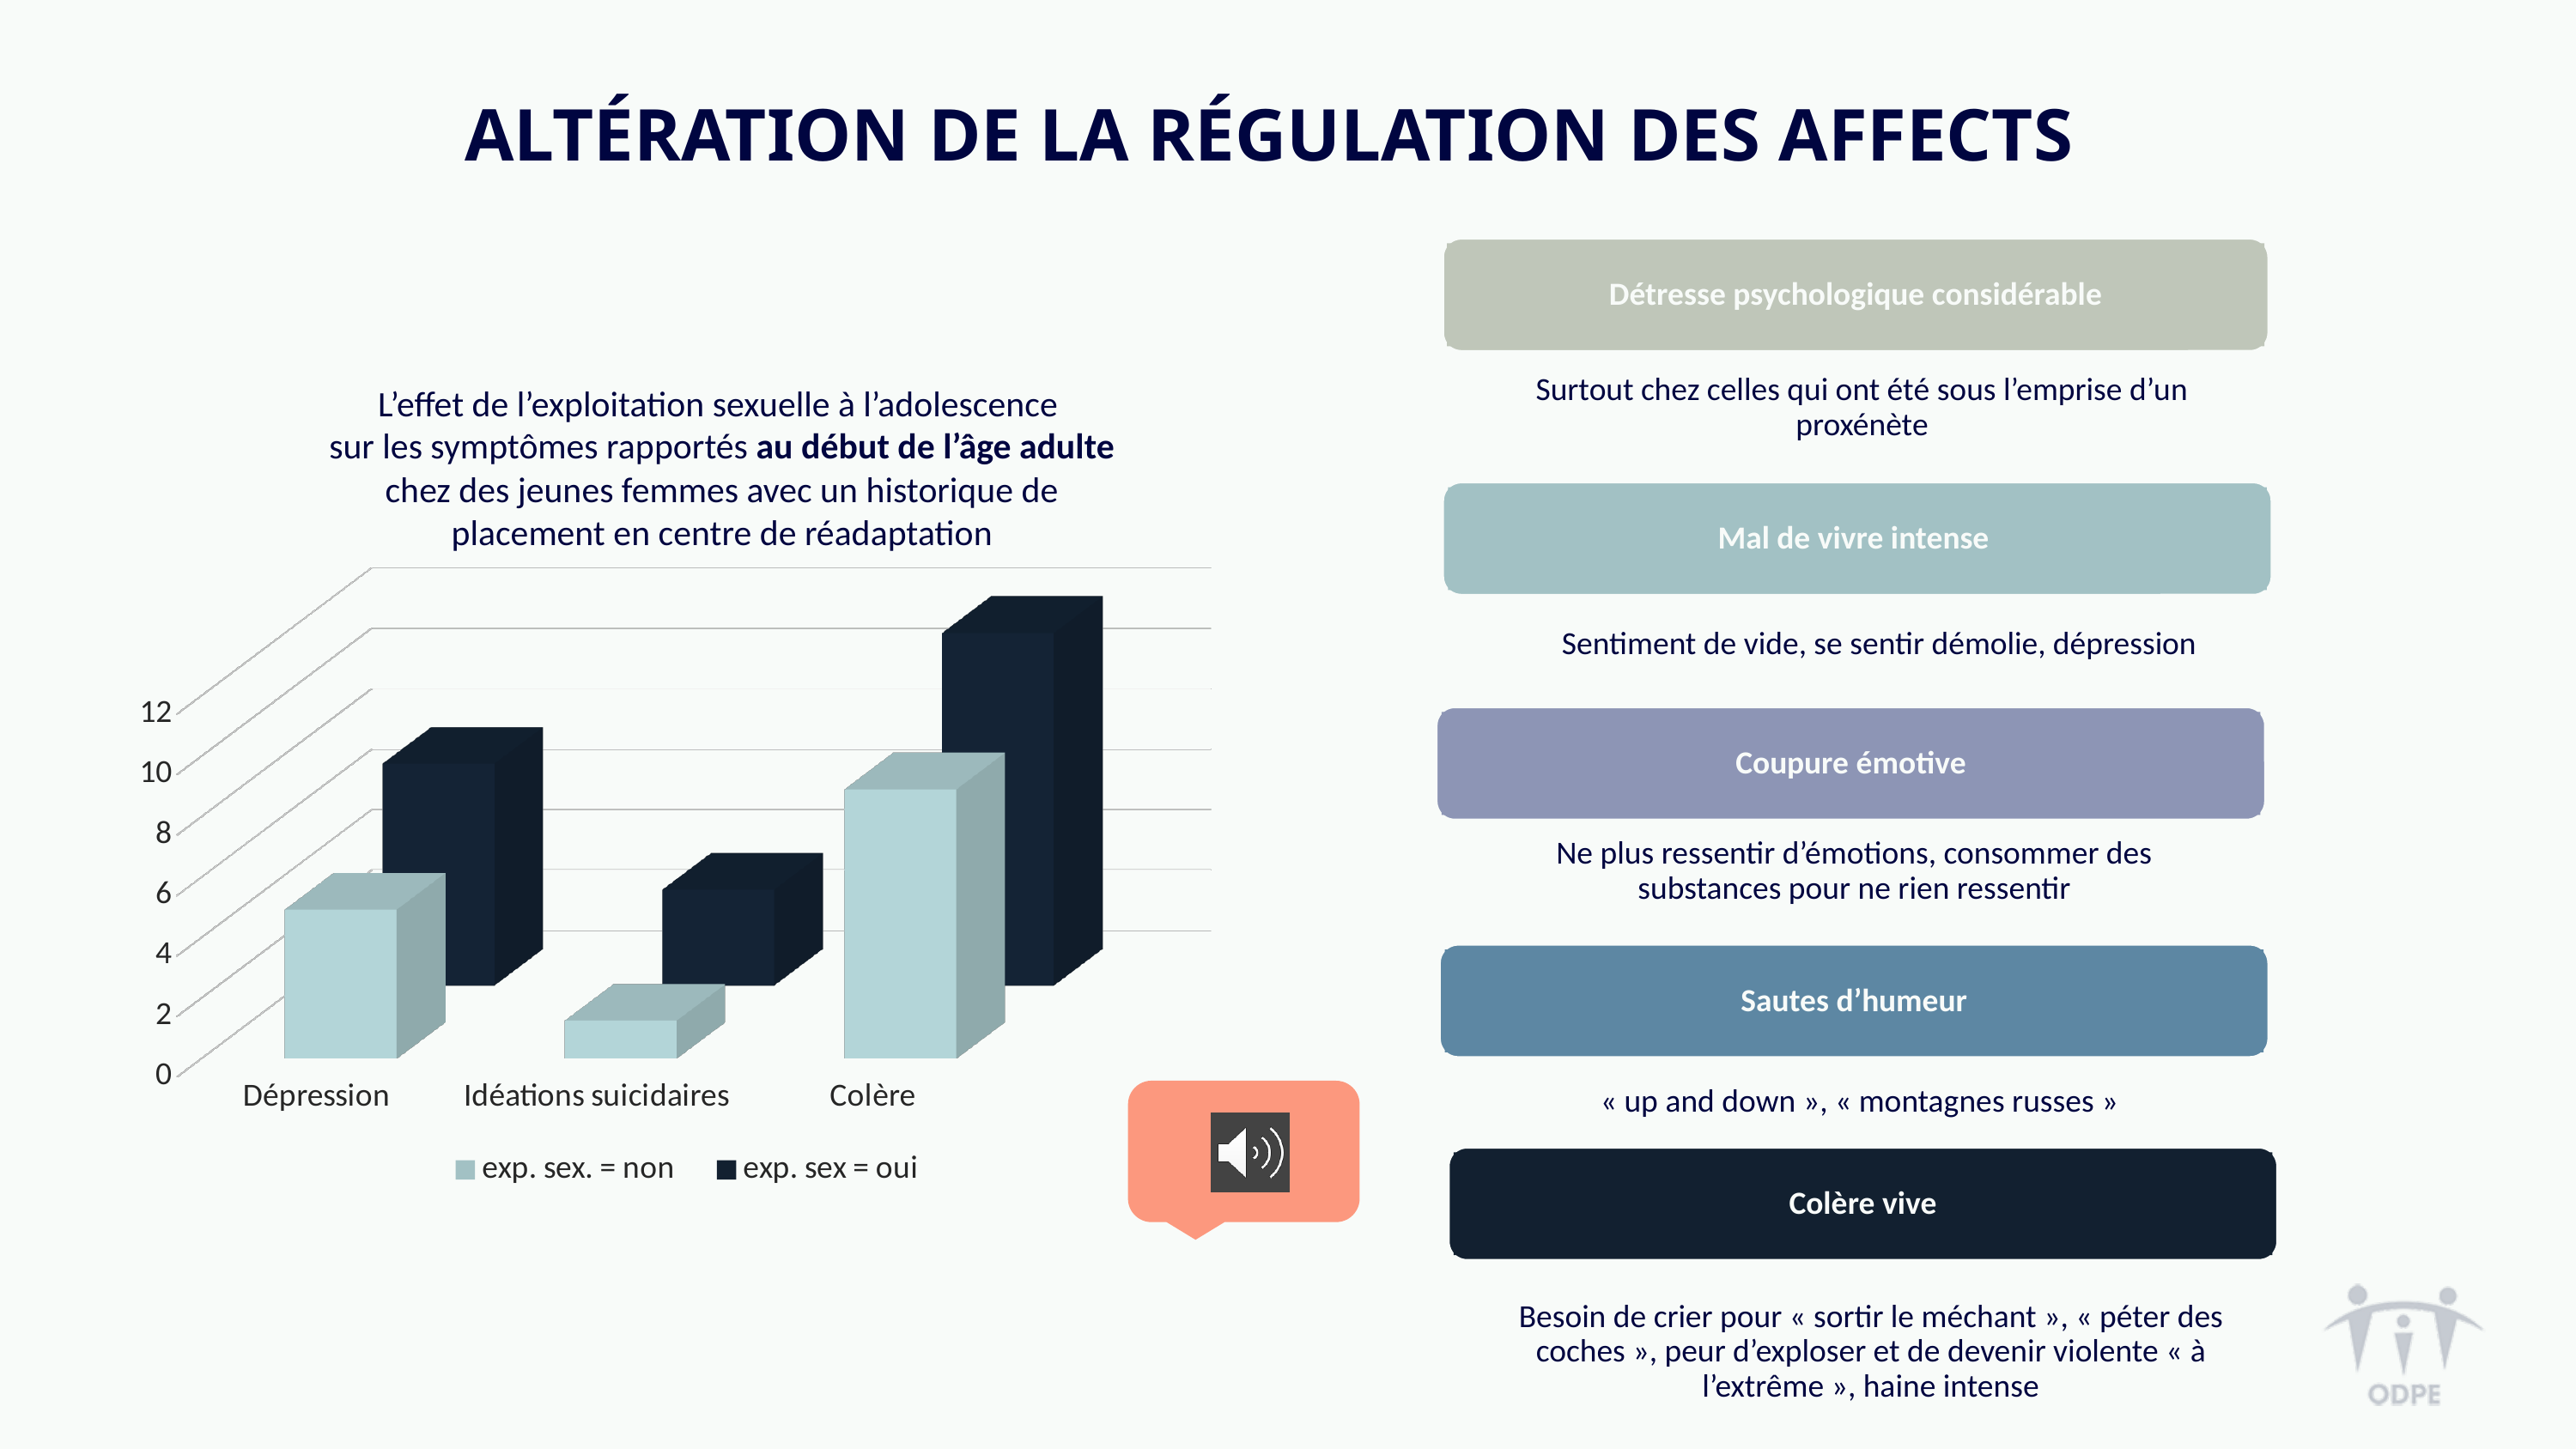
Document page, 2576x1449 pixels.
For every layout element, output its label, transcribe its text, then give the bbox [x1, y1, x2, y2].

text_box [1438, 943, 2269, 1058]
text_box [1447, 1146, 2279, 1262]
picture [1209, 1112, 1291, 1193]
text_box [1176, 1078, 1362, 1242]
picture [2270, 1261, 2543, 1411]
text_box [1442, 237, 2269, 353]
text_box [1407, 833, 2247, 968]
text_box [1424, 1295, 2263, 1431]
chart [128, 543, 1215, 1222]
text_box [1432, 622, 2272, 758]
text_box L’effet de l’exploitation sexuelle à l’adolescence sur les symptômes rapportés au début de l’âge adulte chez des jeunes femmes avec un historique de placement en centre de réadaptation [294, 373, 1151, 542]
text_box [1442, 481, 2273, 597]
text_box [1408, 1080, 2249, 1216]
title ALTÉRATION DE LA RÉGULATION DES AFFECTS [177, 64, 2399, 376]
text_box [1435, 764, 2267, 822]
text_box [1407, 368, 2253, 508]
